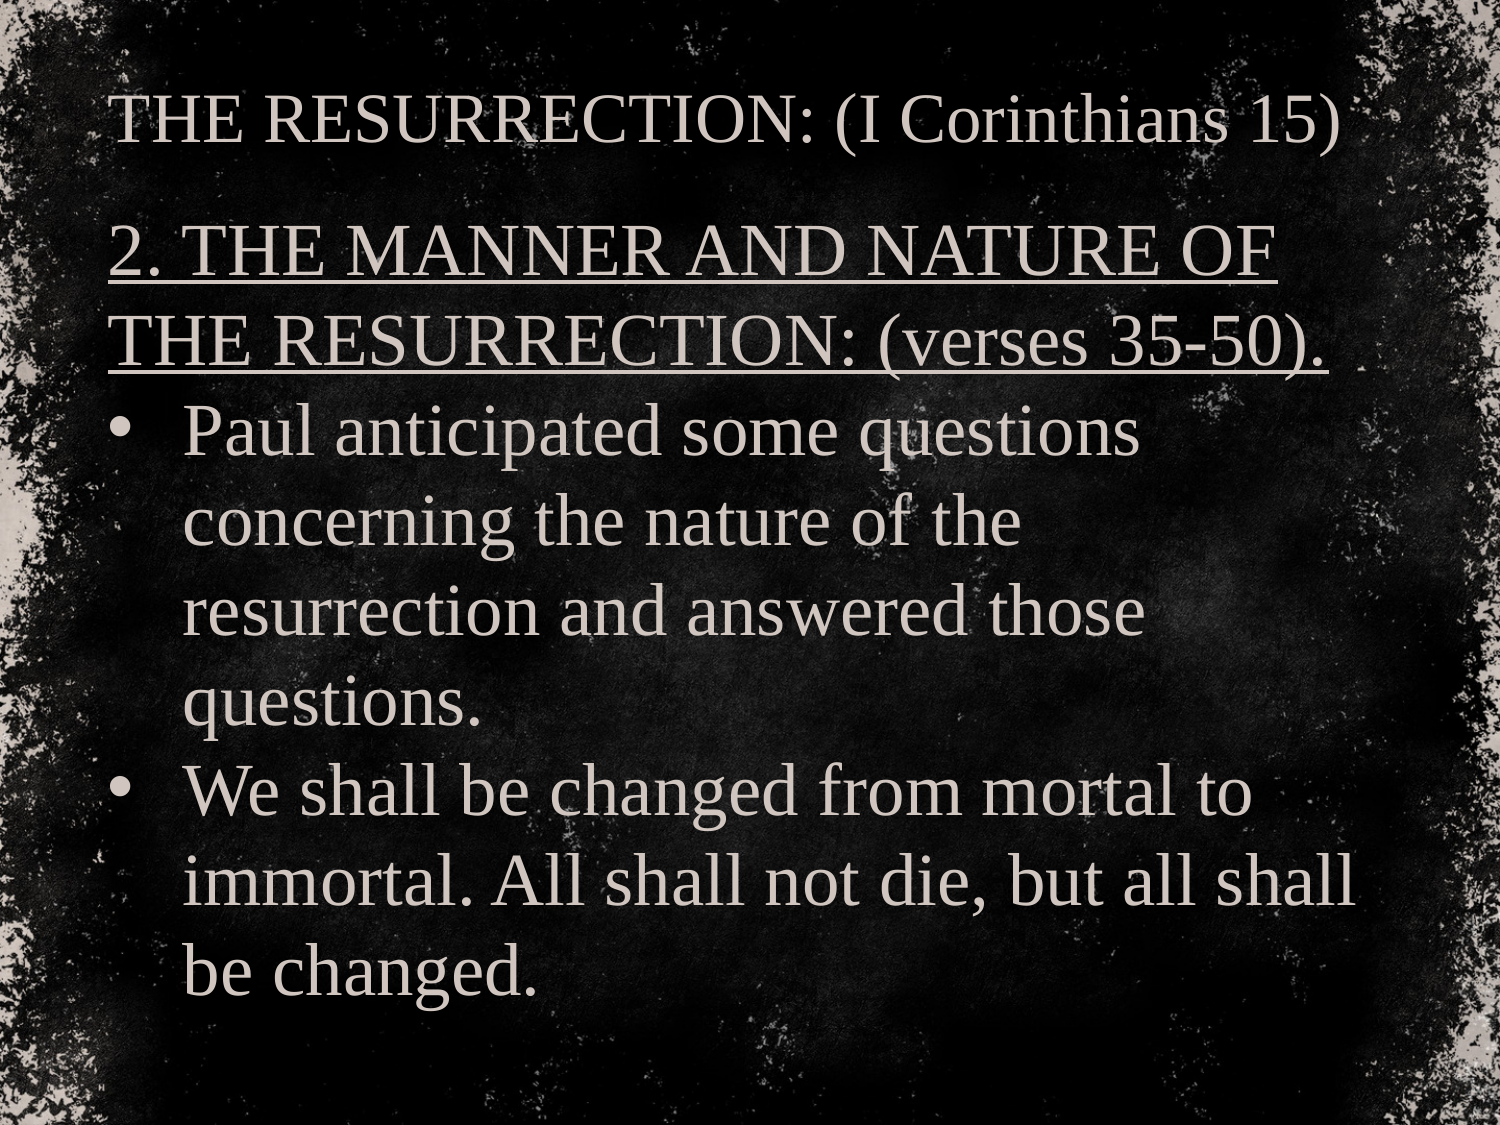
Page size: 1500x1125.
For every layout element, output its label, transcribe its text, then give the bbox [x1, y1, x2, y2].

text_box THE RESURRECTION: (I Corinthians 15) [93, 63, 1375, 164]
text_box 2. THE MANNER AND NATURE OF THE RESURRECTION: (verses 35-50). Paul anticipated some questions concerning the nature of the resurrection and answered those questions. We shall be changed from mortal to immortal. All shall not die, but all shall be changed. [93, 193, 1410, 1019]
picture [0, 0, 1500, 1125]
